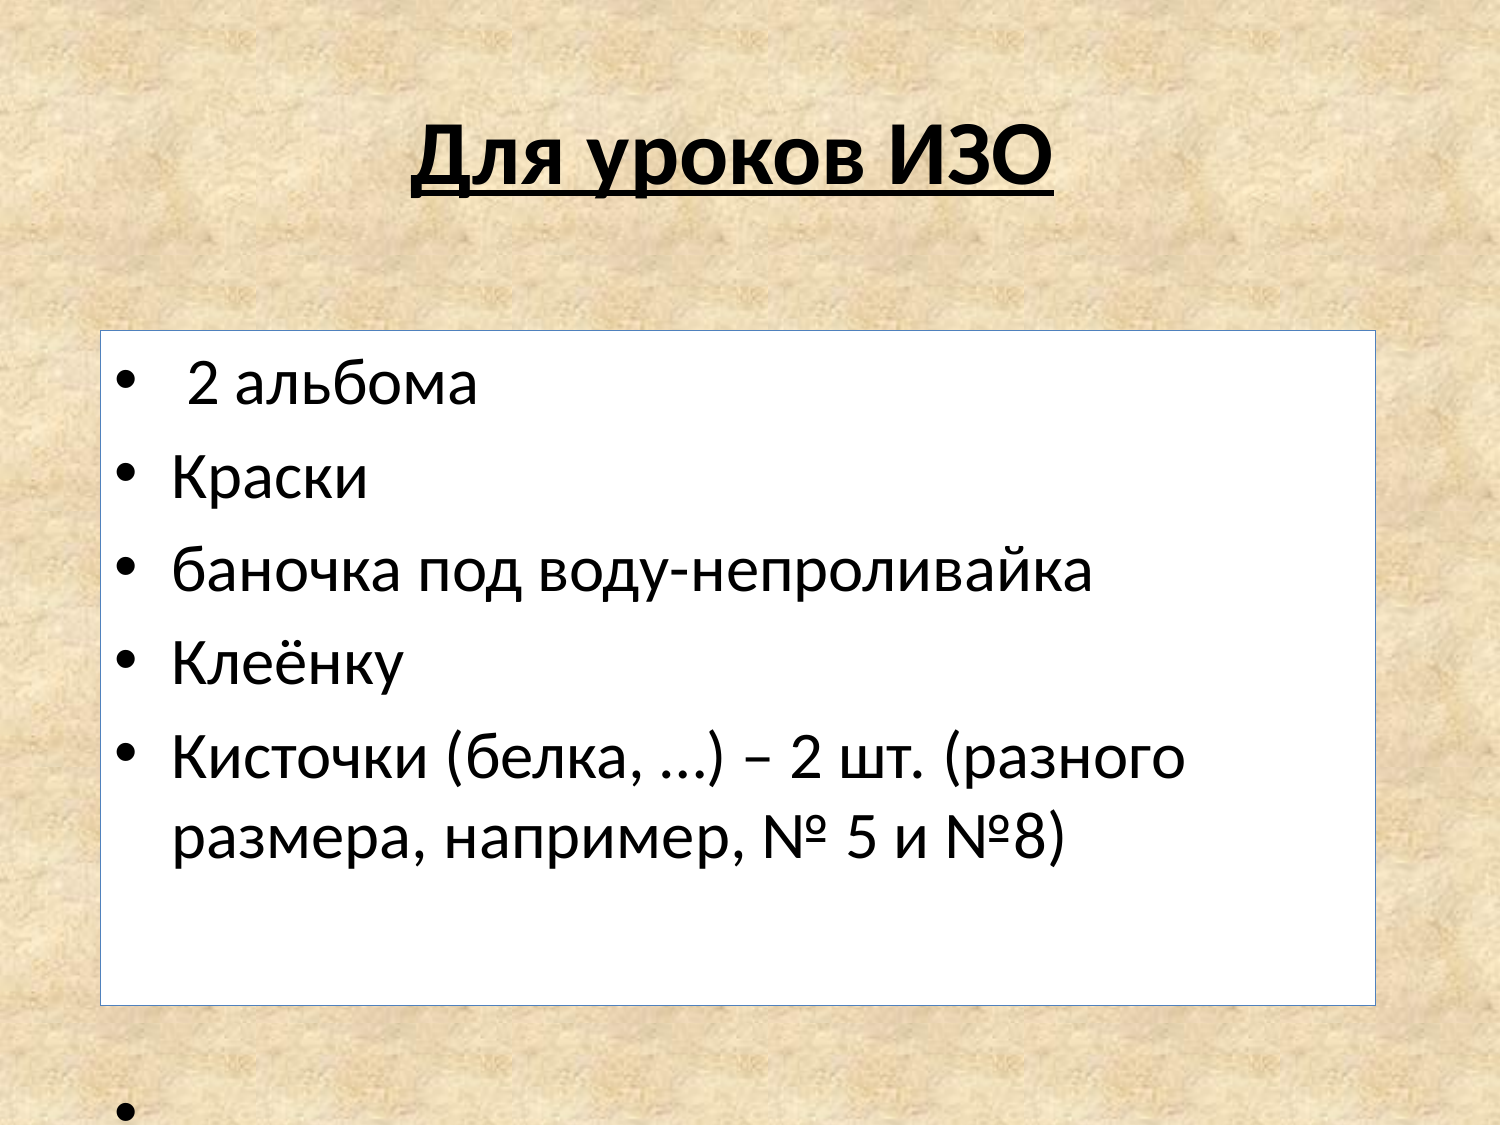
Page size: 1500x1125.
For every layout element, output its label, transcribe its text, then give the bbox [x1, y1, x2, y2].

text_box [55, 66, 1468, 809]
picture [0, 0, 1500, 1125]
text_box 2 альбома Краски баночка под воду-непроливайка Клеёнку Кисточки (белка, …) – 2 шт. (разного размера, например, № 5 и №8) [100, 330, 1376, 1006]
text_box Для уроков ИЗО [93, 85, 1372, 325]
